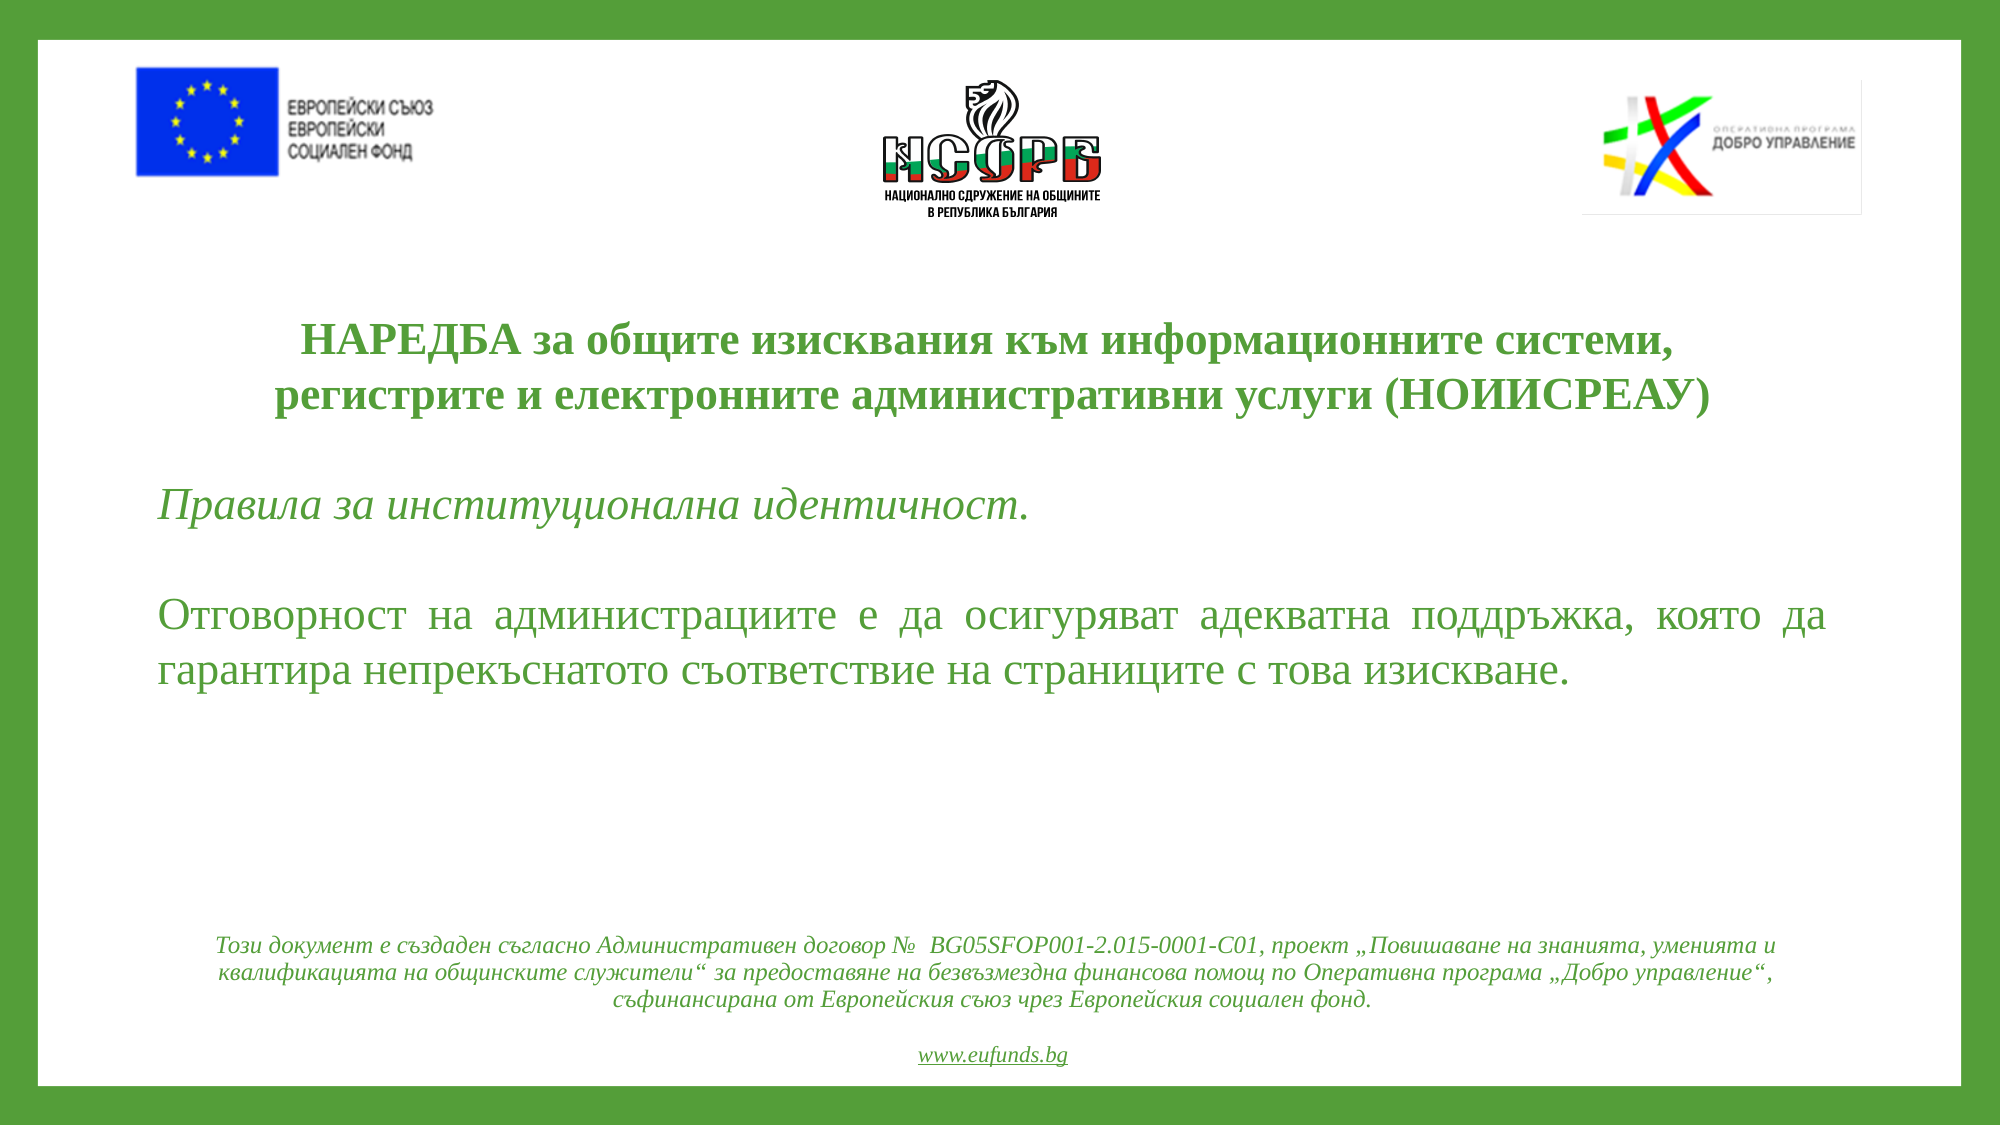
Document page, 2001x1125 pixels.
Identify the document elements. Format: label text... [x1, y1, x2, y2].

picture [121, 54, 463, 192]
list НАРЕДБА за общите изисквания към информационните системи, регистрите и електронните административни услуги (НОИИСРЕАУ) Правила за институционална идентичност. Отговорност на администрациите е да осигуряват адекватна поддръжка, която да гарантира непрекъснатото съответствие на страниците с това изискване. [135, 301, 1844, 921]
text_box Този документ е създаден съгласно Административен договор № BG05SFOP001-2.015-0001-C01, проект „Повишаване на знанията, уменията и квалификацията на общинските служители“ за предоставяне на безвъзмездна финансова помощ по Оперативна програма „Добро управление“, съфинансирана от Европейския съюз чрез Европейския социален фонд. www.eufunds.bg [121, 924, 1863, 1125]
picture [883, 79, 1101, 217]
picture [1582, 79, 1863, 217]
